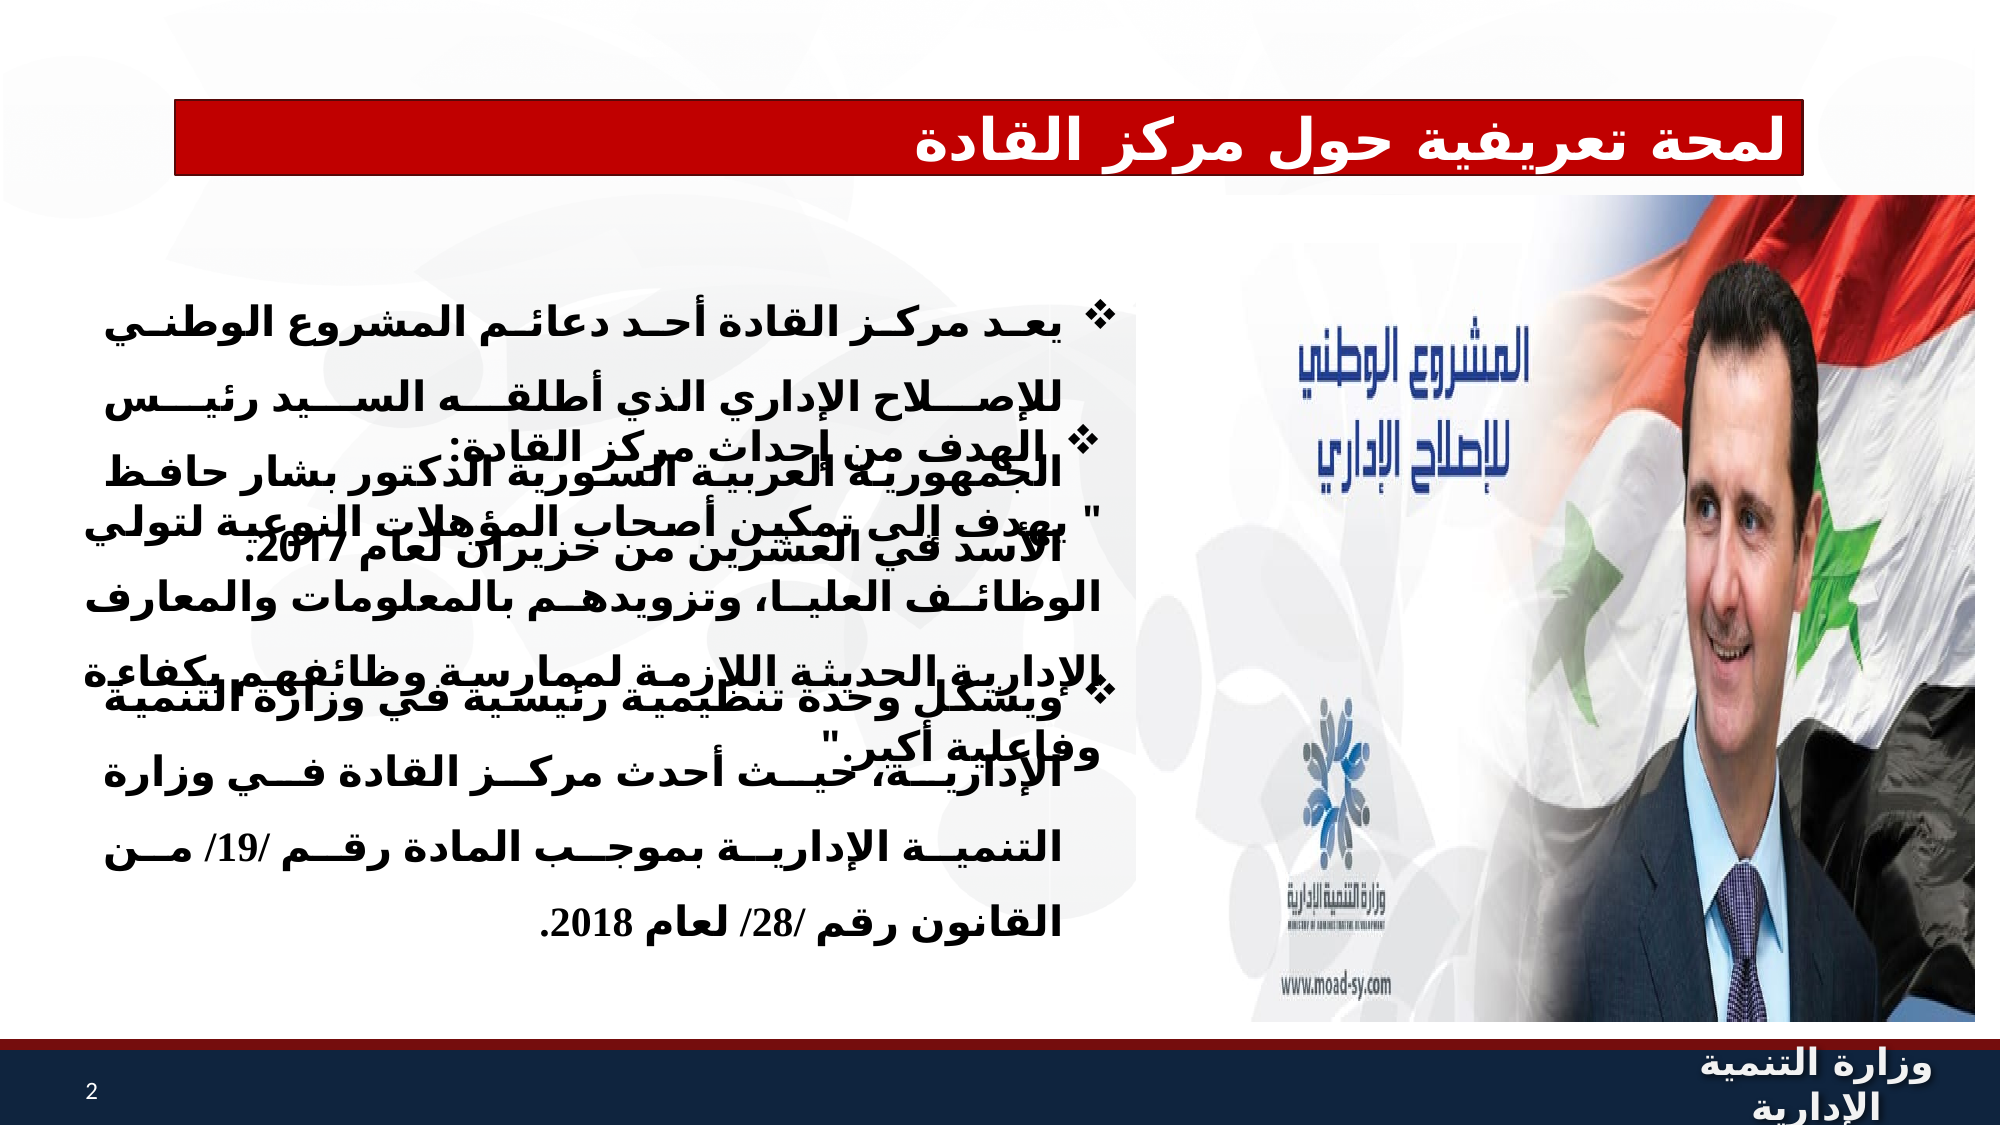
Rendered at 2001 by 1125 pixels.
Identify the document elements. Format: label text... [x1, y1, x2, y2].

picture [2, 0, 1975, 1023]
text_box وزارة التنمية الإدارية [1636, 1053, 1997, 1113]
slide_number 2 [24, 1059, 114, 1120]
